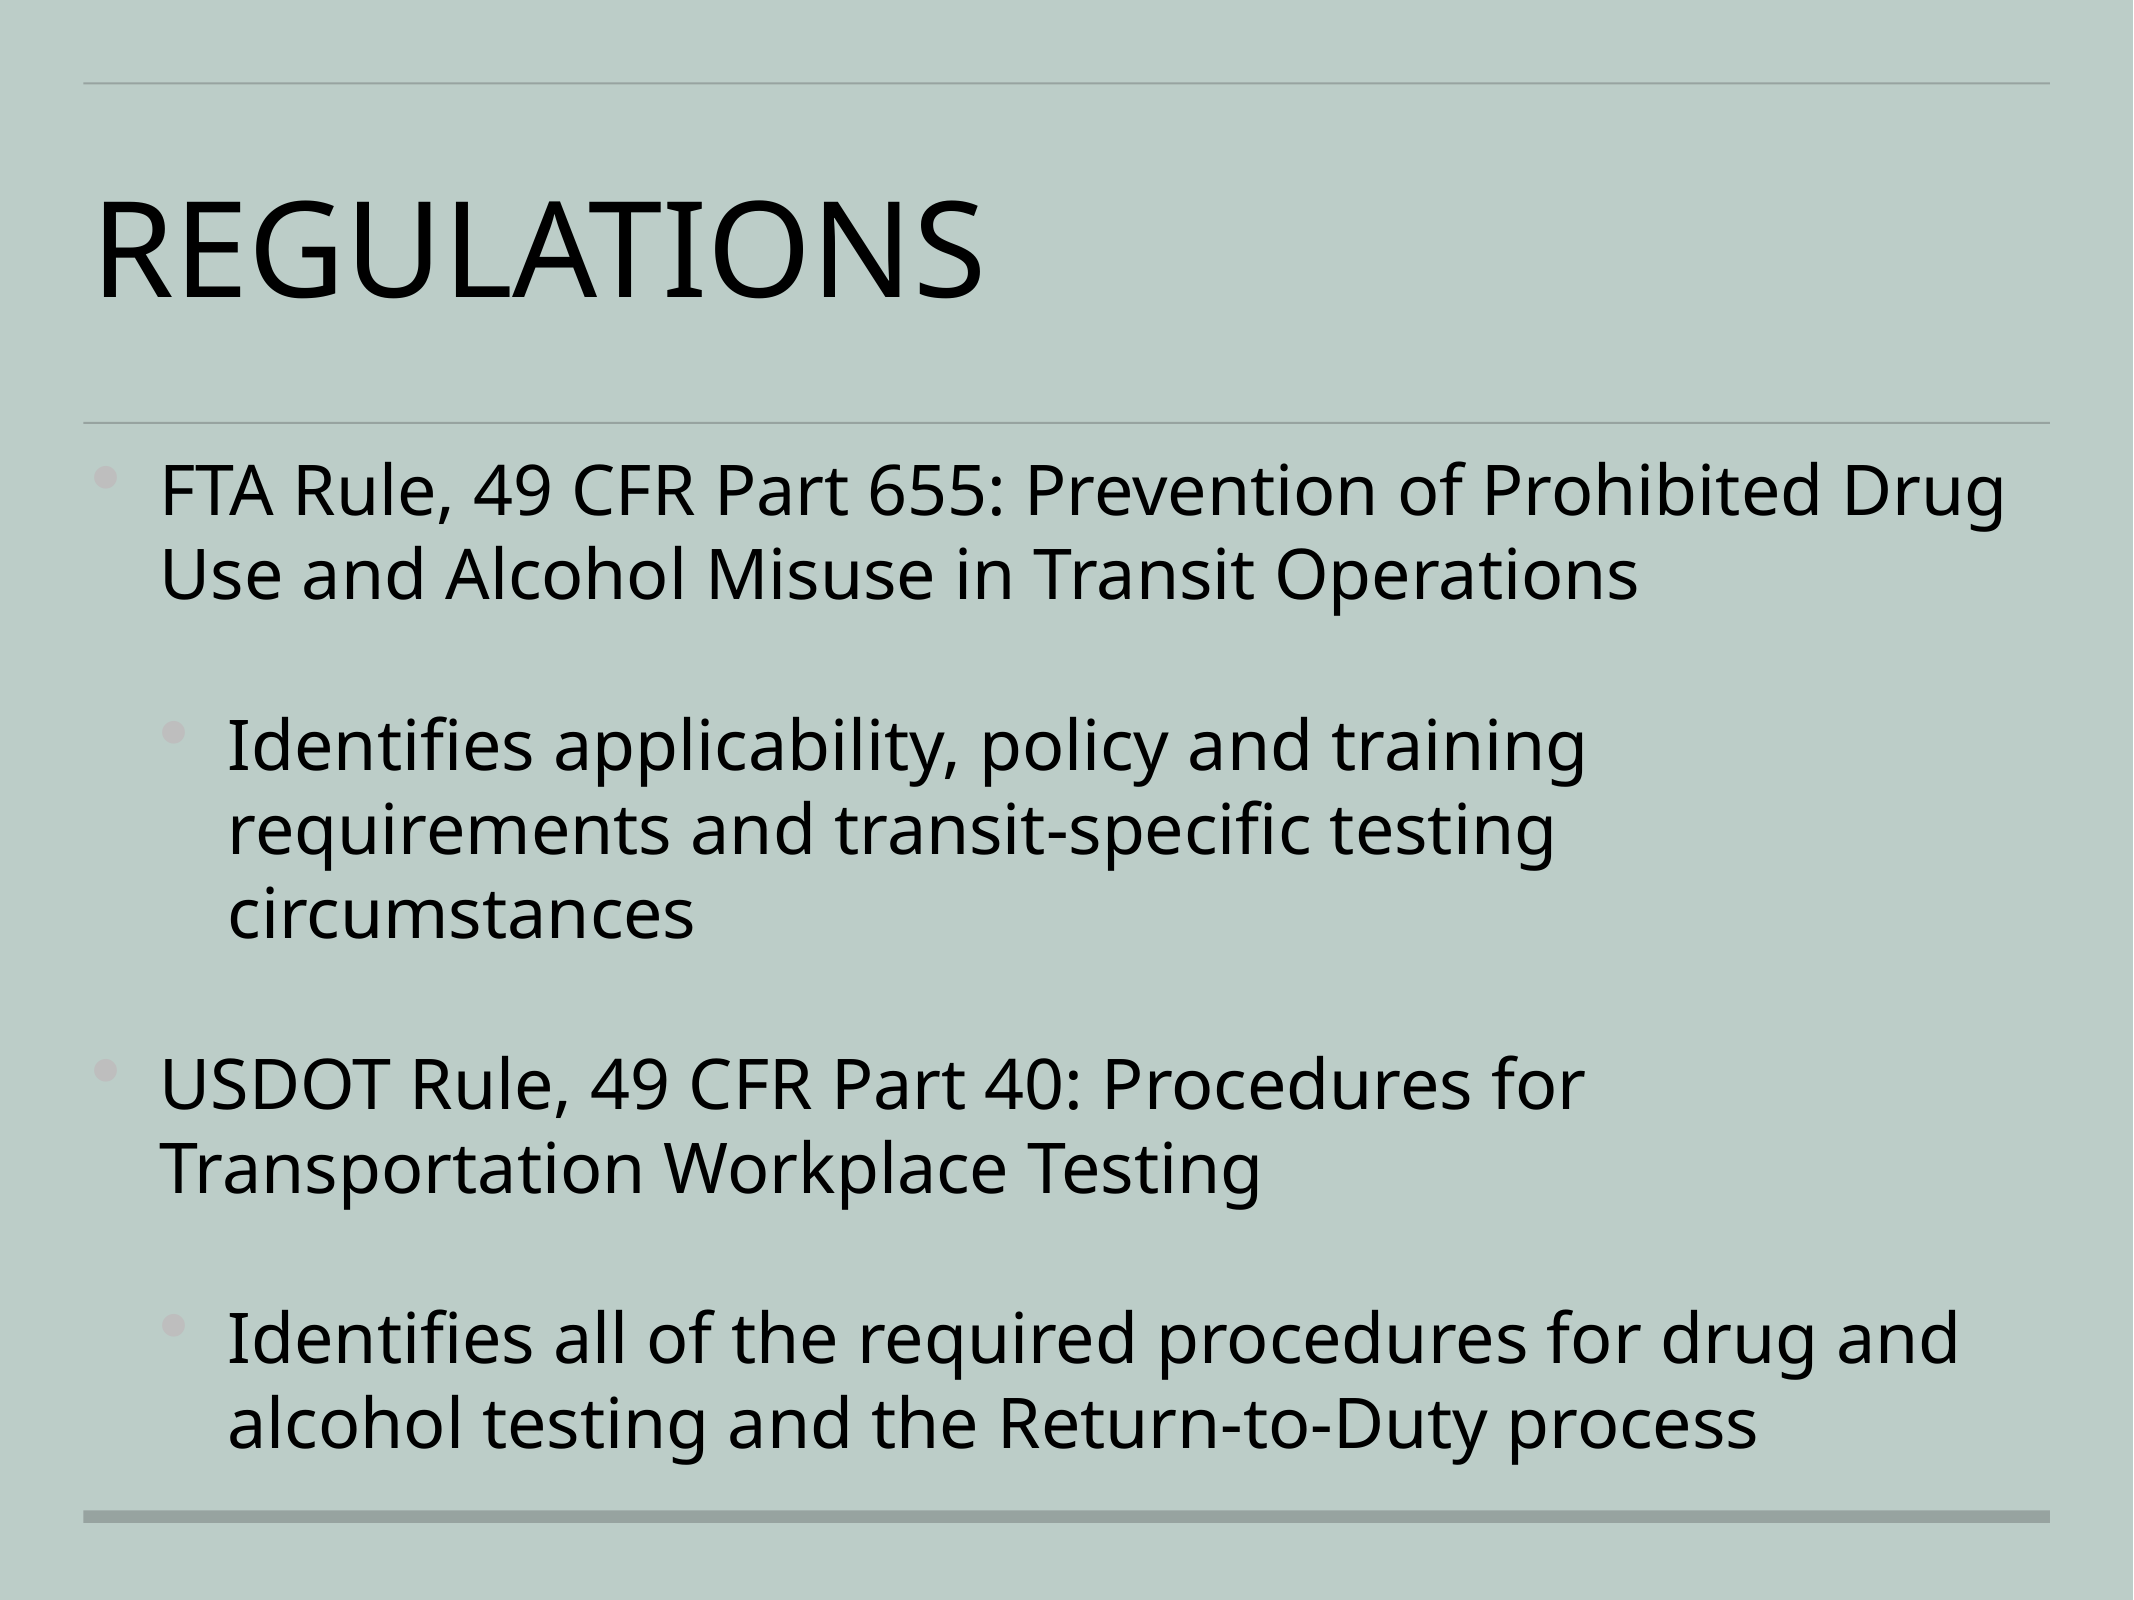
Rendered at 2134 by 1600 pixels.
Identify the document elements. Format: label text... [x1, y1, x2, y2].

list FTA Rule, 49 CFR Part 655: Prevention of Prohibited Drug Use and Alcohol Misuse in Transit Operations Identifies applicability, policy and training requirements and transit-specific testing circumstances USDOT Rule, 49 CFR Part 40: Procedures for Transportation Workplace Testing Identifies all of the required procedures for drug and alcohol testing and the Return-to-Duty process [82, 436, 2029, 1471]
title Regulations [82, 97, 2051, 411]
